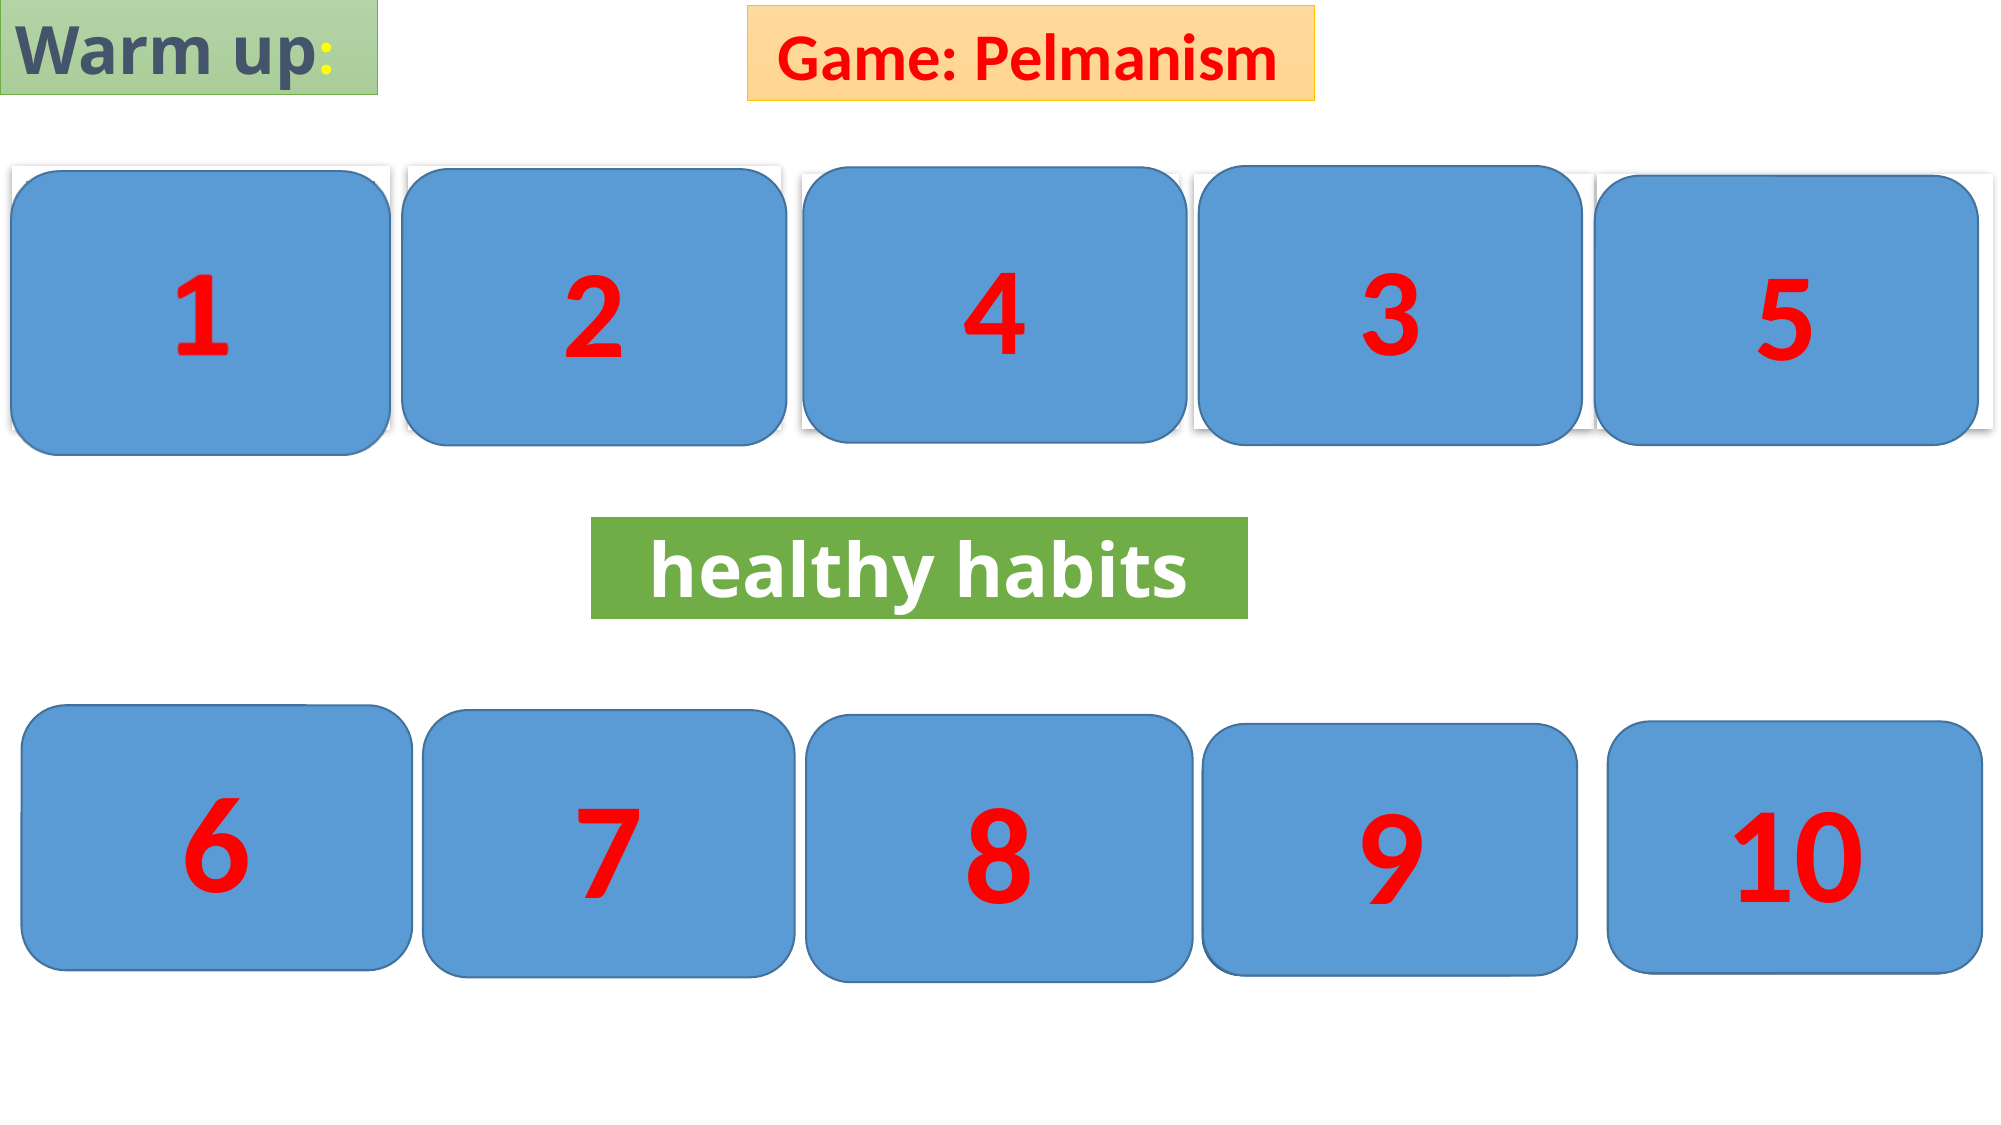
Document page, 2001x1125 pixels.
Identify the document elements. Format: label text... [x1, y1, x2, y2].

text_box 6 [20, 704, 414, 972]
text_box 5 [1593, 174, 1977, 447]
text_box Warm up: [0, 0, 378, 95]
text_box 4 [802, 166, 1188, 444]
picture [10, 170, 391, 465]
text_box Game: Pelmanism [747, 5, 1315, 101]
text_box Do exercise regularly [1630, 970, 1960, 977]
picture [1611, 188, 1979, 415]
text_box 9 [1201, 722, 1579, 977]
picture [816, 188, 1165, 415]
text_box 3 [1197, 165, 1584, 447]
picture [1208, 188, 1580, 415]
text_box 2 [401, 168, 788, 447]
text_box 8 [805, 713, 1194, 984]
picture [422, 180, 767, 415]
text_box Wash your hand with soap [1199, 762, 1521, 979]
text_box 10 [1606, 720, 1984, 975]
text_box healthy habits [587, 514, 1251, 622]
text_box 7 [421, 709, 796, 979]
